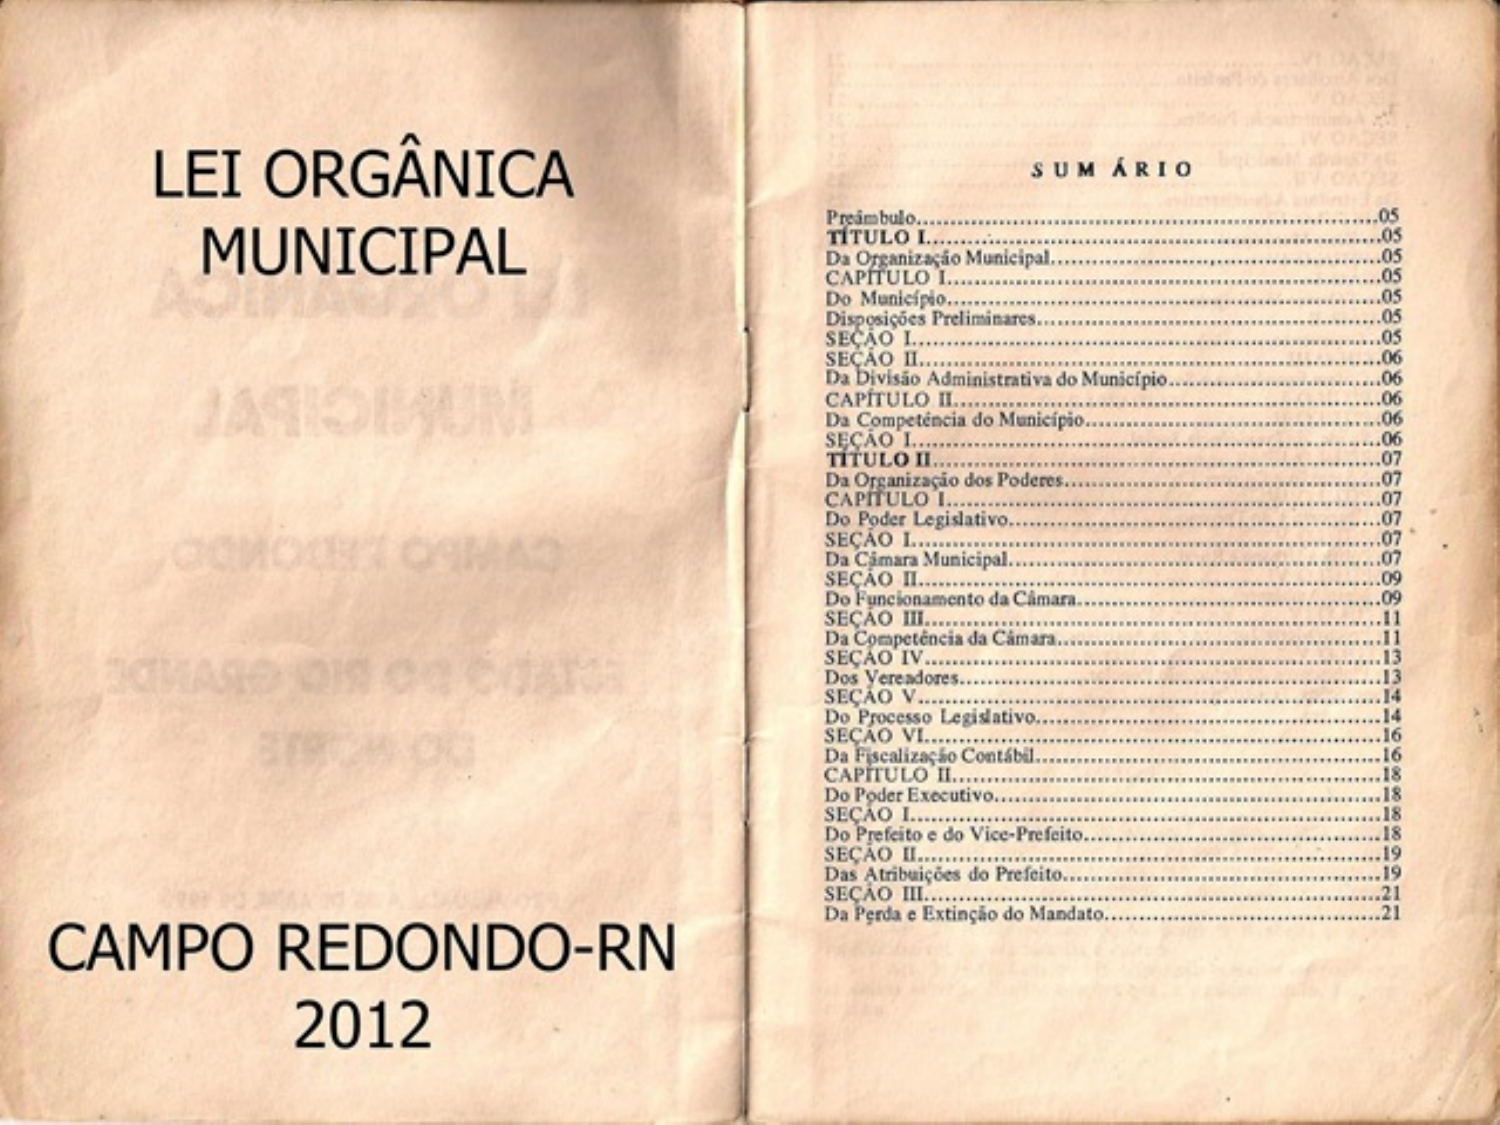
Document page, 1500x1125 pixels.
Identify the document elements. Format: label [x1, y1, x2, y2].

list [0, 0, 1500, 1125]
